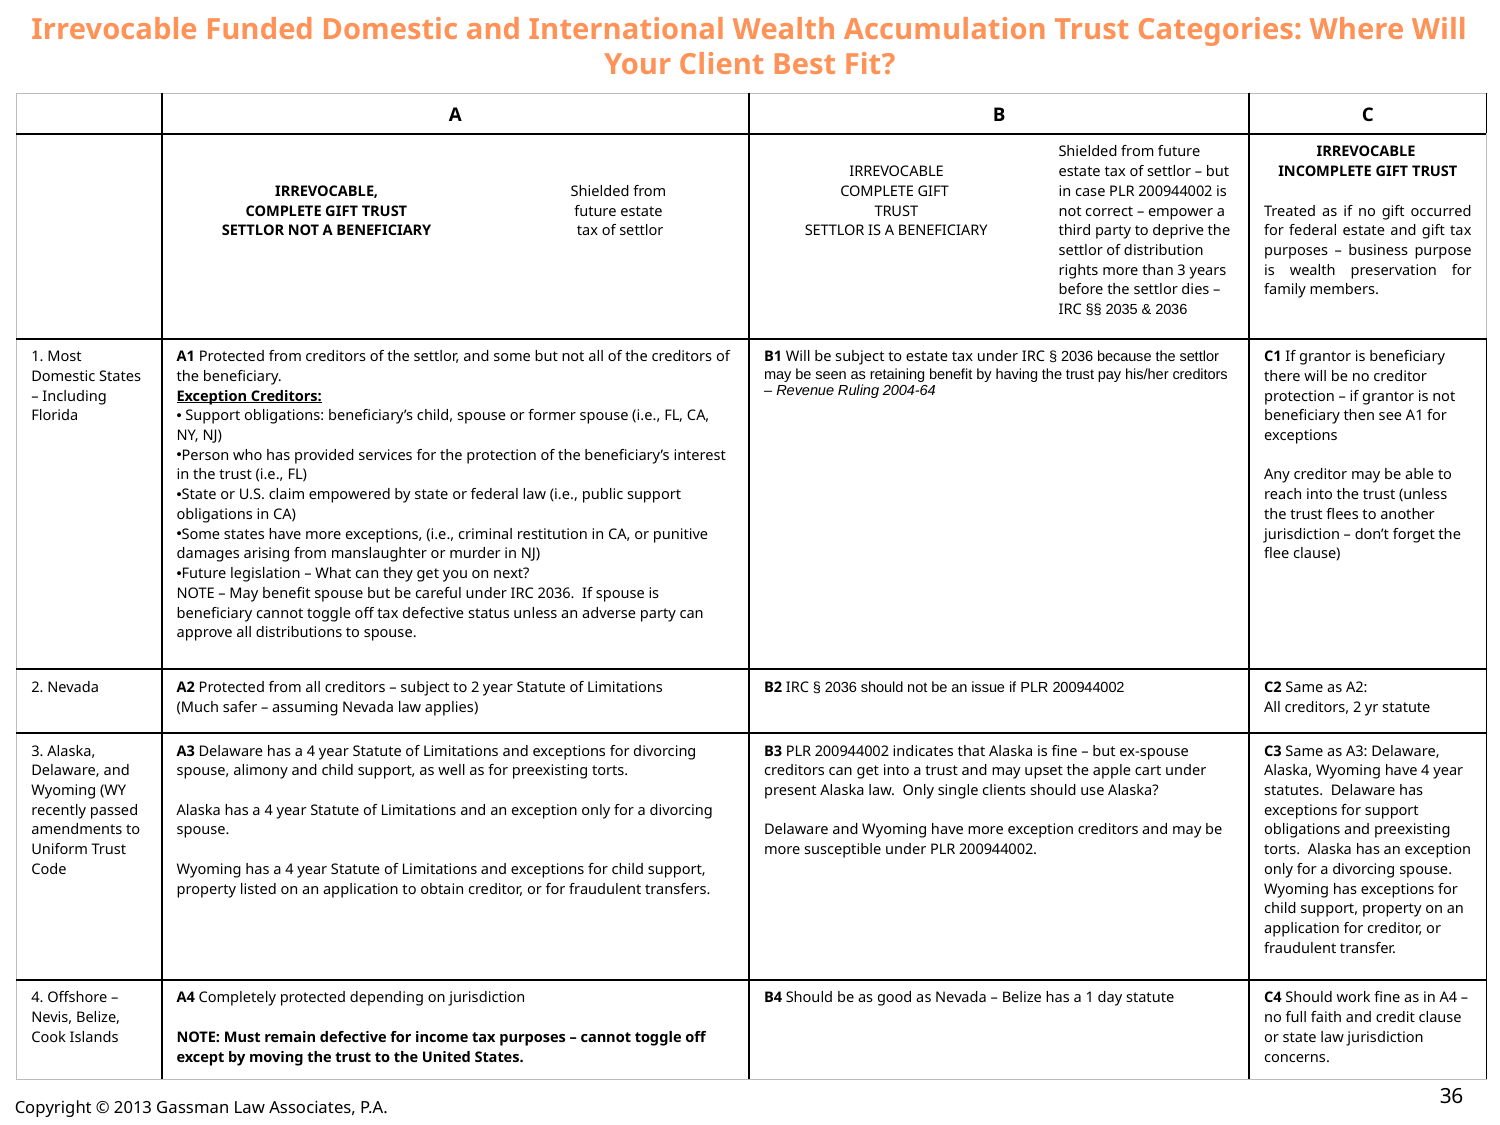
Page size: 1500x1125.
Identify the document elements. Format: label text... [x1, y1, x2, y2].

text_box 36 [1424, 1074, 1500, 1125]
table_cell A3 Delaware has a 4 year Statute of Limitations and exceptions for divorcing spouse, alimony and child support, as well as for preexisting torts. Alaska has a 4 year Statute of Limitations and an exception only for a divorcing spouse. Wyoming has a 4 year Statute of Limitations and exceptions for child support, property listed on an application to obtain creditor, or for fraudulent transfers. [163, 734, 748, 979]
table_cell A4 Completely protected depending on jurisdiction NOTE: Must remain defective for income tax purposes – cannot toggle off except by moving the trust to the United States. [163, 981, 748, 1079]
table_cell IRREVOCABLE INCOMPLETE GIFT TRUST Treated as if no gift occurred for federal estate and gift tax purposes – business purpose is wealth preservation for family members. [1250, 135, 1486, 338]
table_cell B1 Will be subject to estate tax under IRC § 2036 because the settlor may be seen as retaining benefit by having the trust pay his/her creditors – Revenue Ruling 2004-64 [750, 340, 1248, 668]
table_cell C3 Same as A3: Delaware, Alaska, Wyoming have 4 year statutes. Delaware has exceptions for support obligations and preexisting torts. Alaska has an exception only for a divorcing spouse. Wyoming has exceptions for child support, property on an application for creditor, or fraudulent transfer. [1250, 734, 1486, 979]
table_cell B4 Should be as good as Nevada – Belize has a 1 day statute [750, 981, 1248, 1079]
table_cell Shielded from future estate tax of settlor [491, 135, 748, 338]
table_cell IRREVOCABLE COMPLETE GIFT TRUST SETTLOR IS A BENEFICIARY [750, 135, 1044, 338]
table_cell A1 Protected from creditors of the settlor, and some but not all of the creditors of the beneficiary. Exception Creditors: Support obligations: beneficiary’s child, spouse or former spouse (i.e., FL, CA, NY, NJ) Person who has provided services for the protection of the beneficiary’s interest in the trust (i.e., FL) State or U.S. claim empowered by state or federal law (i.e., public support obligations in CA) Some states have more exceptions, (i.e., criminal restitution in CA, or punitive damages arising from manslaughter or murder in NJ) Future legislation – What can they get you on next? NOTE – May benefit spouse but be careful under IRC 2036. If spouse is beneficiary cannot toggle off tax defective status unless an adverse party can approve all distributions to spouse. [163, 340, 748, 668]
table_cell Shielded from future estate tax of settlor – but in case PLR 200944002 is not correct – empower a third party to deprive the settlor of distribution rights more than 3 years before the settlor dies – IRC §§ 2035 & 2036 [1044, 135, 1248, 338]
table_cell C1 If grantor is beneficiary there will be no creditor protection – if grantor is not beneficiary then see A1 for exceptions Any creditor may be able to reach into the trust (unless the trust flees to another jurisdiction – don’t forget the flee clause) [1250, 340, 1486, 668]
table_cell 4. Offshore – Nevis, Belize, Cook Islands [17, 981, 161, 1079]
table_cell 1. Most Domestic States – Including Florida [17, 340, 161, 668]
table_cell A2 Protected from all creditors – subject to 2 year Statute of Limitations (Much safer – assuming Nevada law applies) [163, 670, 748, 732]
table_cell 2. Nevada [17, 670, 161, 732]
title Irrevocable Funded Domestic and International Wealth Accumulation Trust Categories: Where Will Your Client Best Fit? [0, 0, 1500, 88]
table_cell 3. Alaska, Delaware, and Wyoming (WY recently passed amendments to Uniform Trust Code [17, 734, 161, 979]
text_box Copyright © 2013 Gassman Law Associates, P.A. [0, 1089, 988, 1125]
table_cell [17, 135, 161, 338]
table_cell B2 IRC § 2036 should not be an issue if PLR 200944002 [750, 670, 1248, 732]
table_cell B3 PLR 200944002 indicates that Alaska is fine – but ex-spouse creditors can get into a trust and may upset the apple cart under present Alaska law. Only single clients should use Alaska? Delaware and Wyoming have more exception creditors and may be more susceptible under PLR 200944002. [750, 734, 1248, 979]
table_header C [1250, 94, 1486, 133]
table_cell C4 Should work fine as in A4 – no full faith and credit clause or state law jurisdiction concerns. [1250, 981, 1486, 1079]
table_header B [750, 94, 1248, 133]
table_cell C2 Same as A2: All creditors, 2 yr statute [1250, 670, 1486, 732]
table_cell IRREVOCABLE, COMPLETE GIFT TRUST SETTLOR NOT A BENEFICIARY [163, 135, 491, 338]
table_header [17, 94, 161, 133]
table_header A [163, 94, 748, 133]
